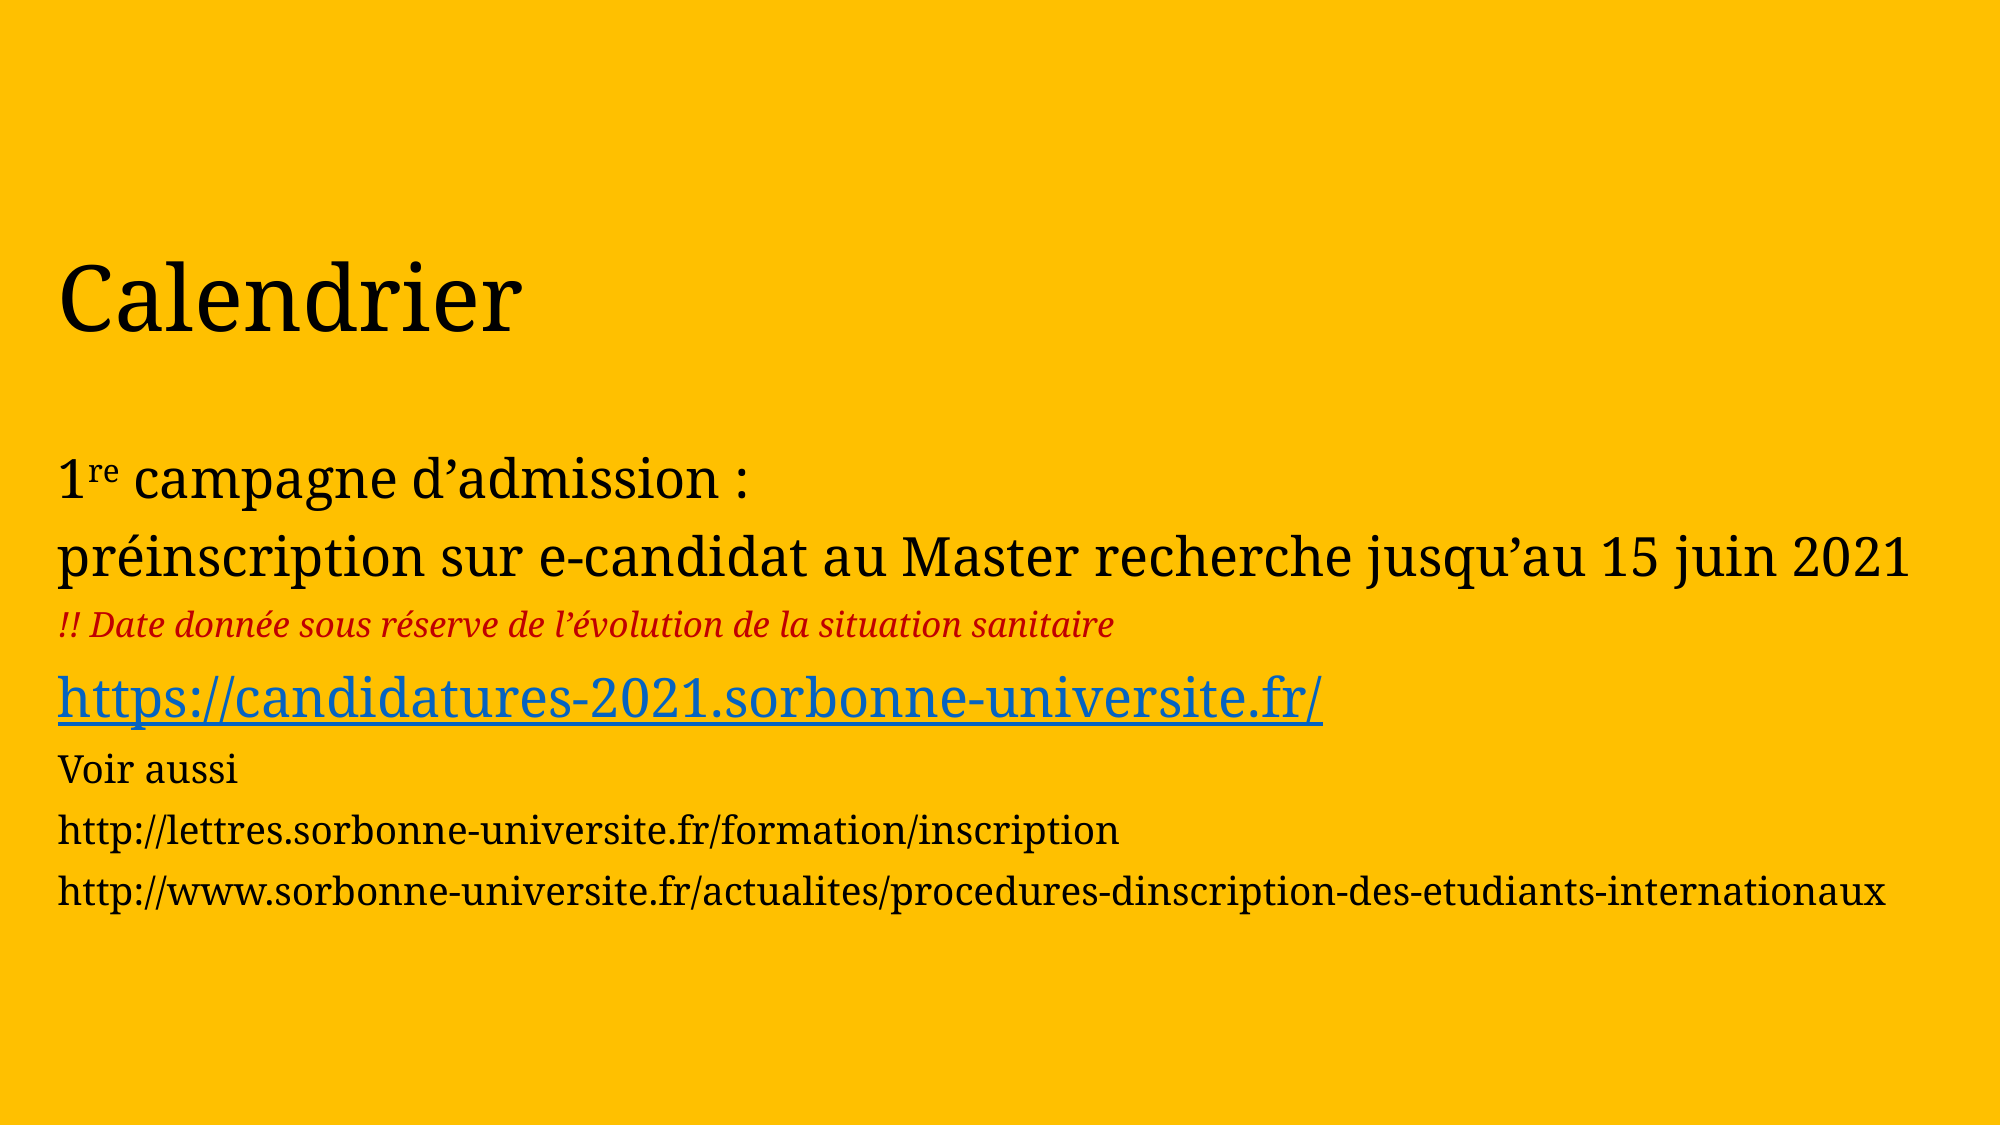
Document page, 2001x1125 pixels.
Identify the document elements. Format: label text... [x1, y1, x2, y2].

title Calendrier [42, 193, 1768, 411]
list 1re campagne d’admission : préinscription sur e-candidat au Master recherche jusqu’au 15 juin 2021 !! Date donnée sous réserve de l’évolution de la situation sanitaire https://candidatures-2021.sorbonne-universite.fr/ Voir aussi http://lettres.sorbonne-universite.fr/formation/inscription http://www.sorbonne-universite.fr/actualites/procedures-dinscription-des-etudiants-internationaux [42, 444, 1958, 984]
